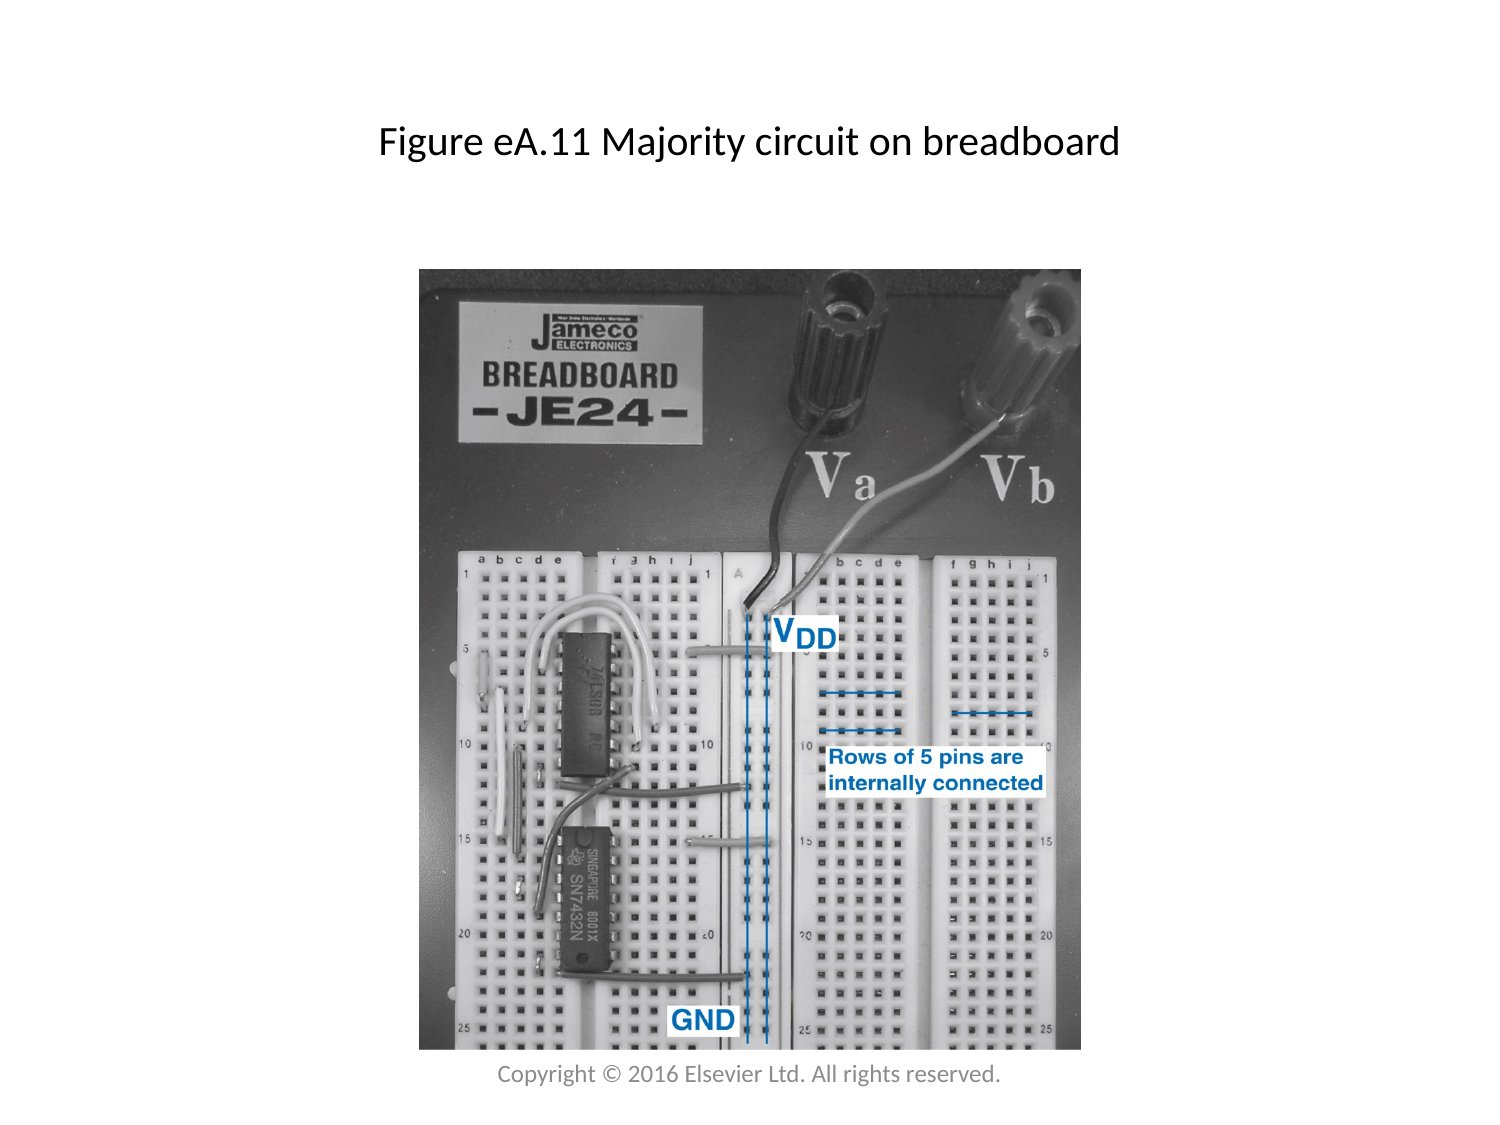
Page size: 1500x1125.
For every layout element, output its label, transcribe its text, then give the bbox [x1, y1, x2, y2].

footer Copyright © 2016 Elsevier Ltd. All rights reserved. [431, 1060, 1069, 1103]
title Figure eA.11 Majority circuit on breadboard [75, 45, 1425, 233]
picture [419, 269, 1081, 1051]
